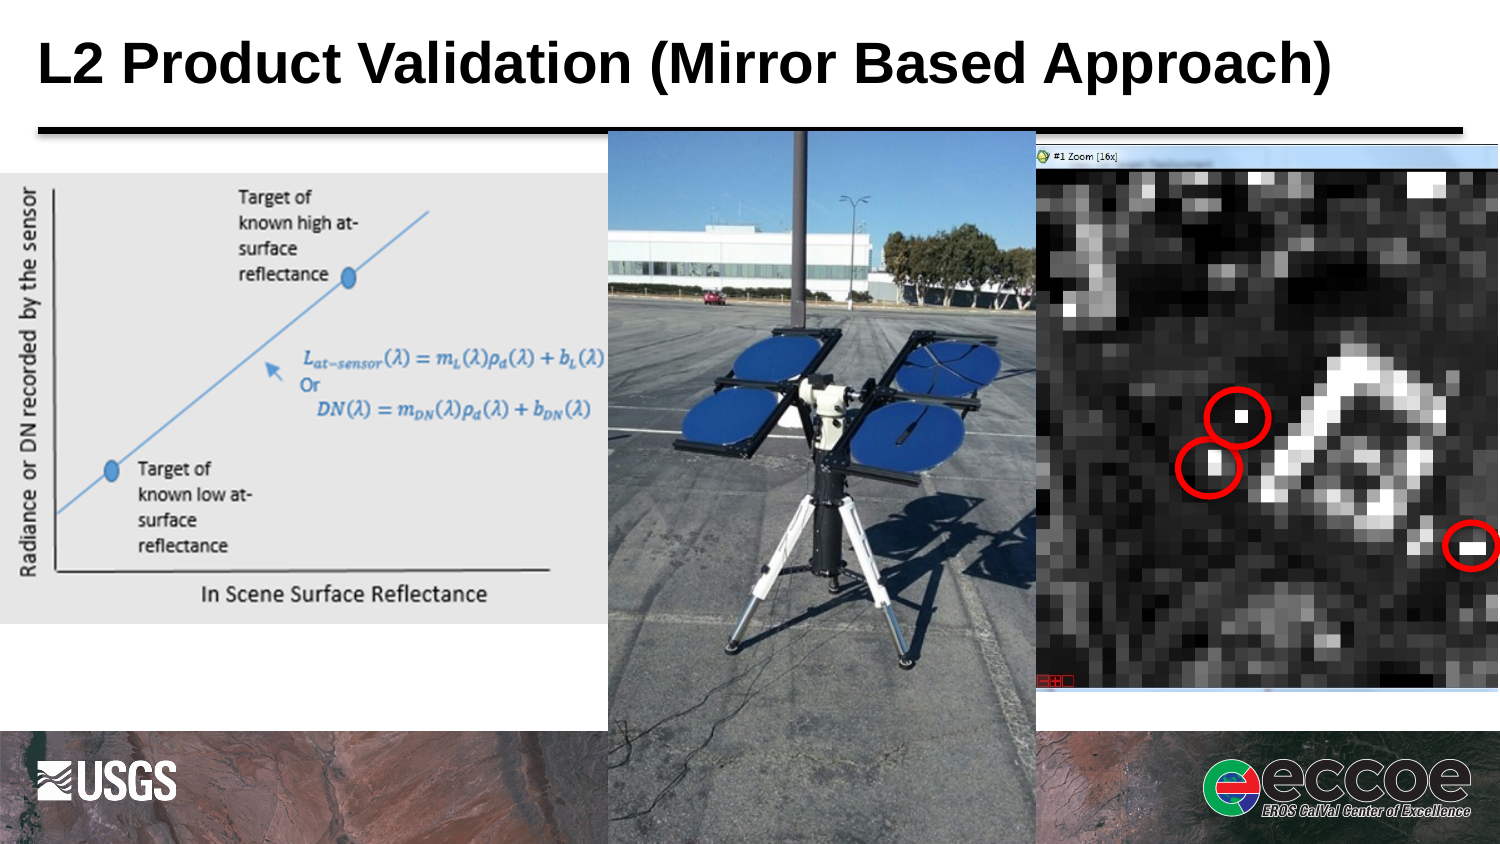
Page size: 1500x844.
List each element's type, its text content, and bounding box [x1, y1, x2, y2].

picture [0, 131, 1500, 844]
title L2 Product Validation (Mirror Based Approach) [37, 25, 1500, 131]
